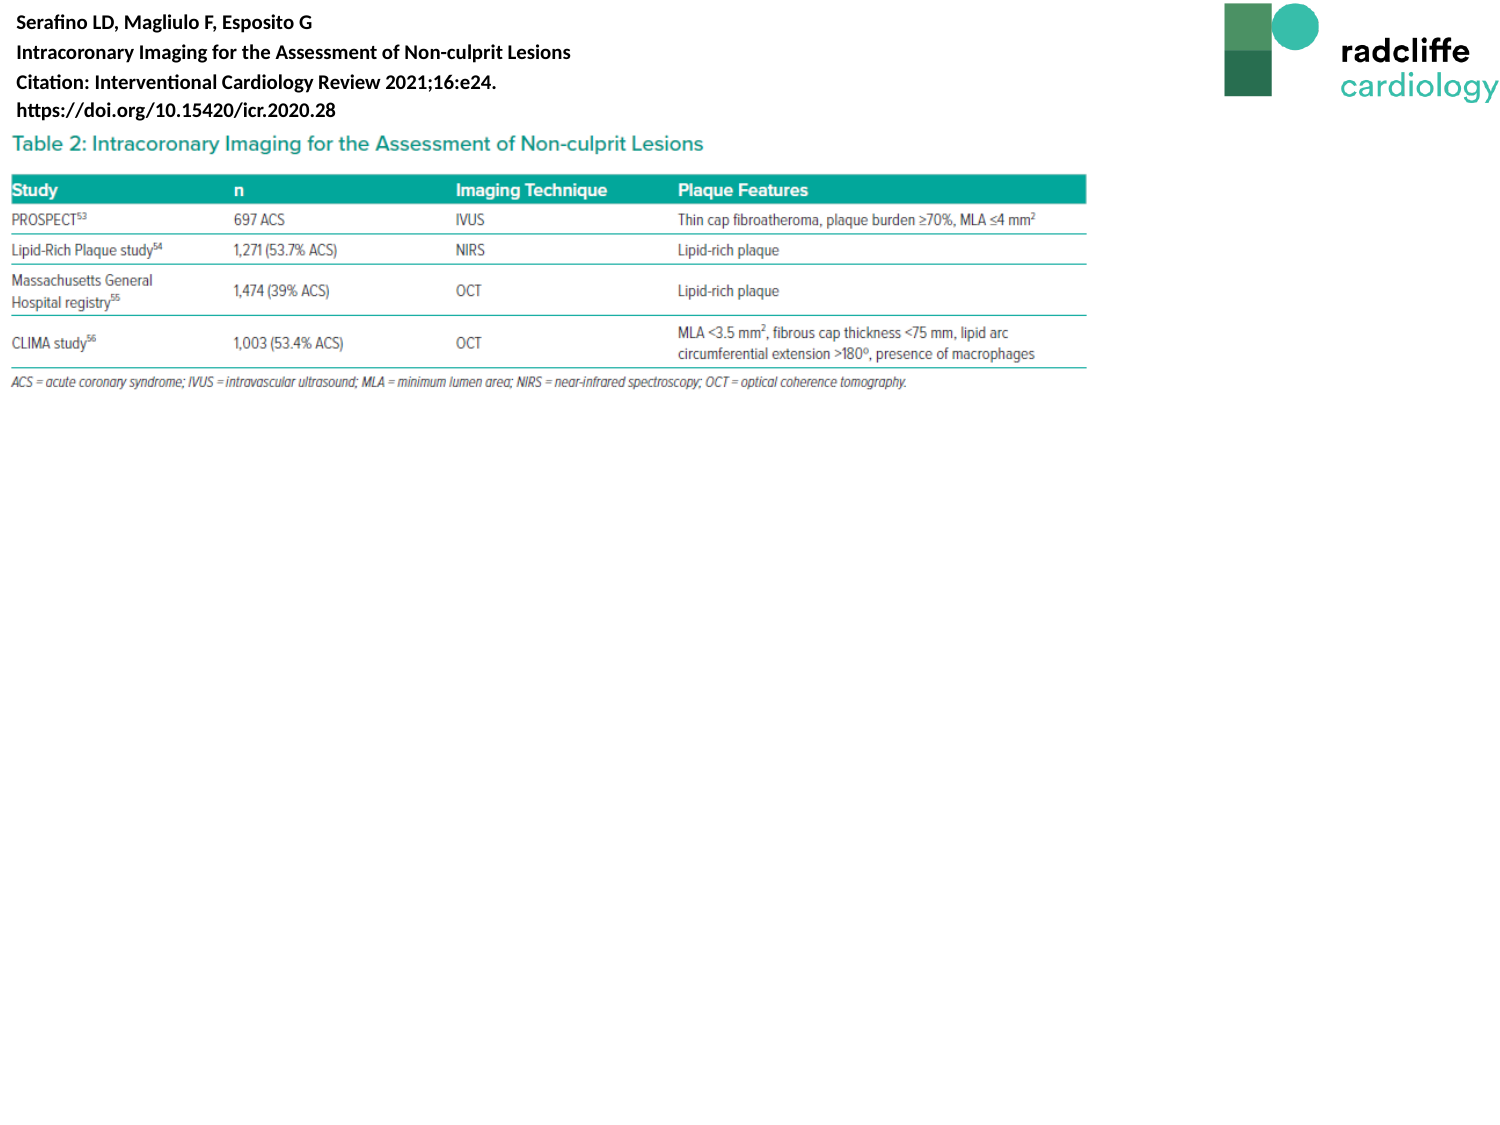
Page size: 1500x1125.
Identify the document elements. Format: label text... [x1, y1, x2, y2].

text_box Serafino LD, Magliulo F, Esposito G [1, 1, 939, 31]
picture [1224, 1, 1499, 104]
text_box Intracoronary Imaging for the Assessment of Non-culprit Lesions [1, 31, 1224, 60]
text_box https://doi.org/10.15420/icr.2020.28 [1, 89, 1500, 129]
text_box Citation: Interventional Cardiology Review 2021;16:e24. [1, 60, 1224, 89]
picture [1, 124, 1096, 409]
